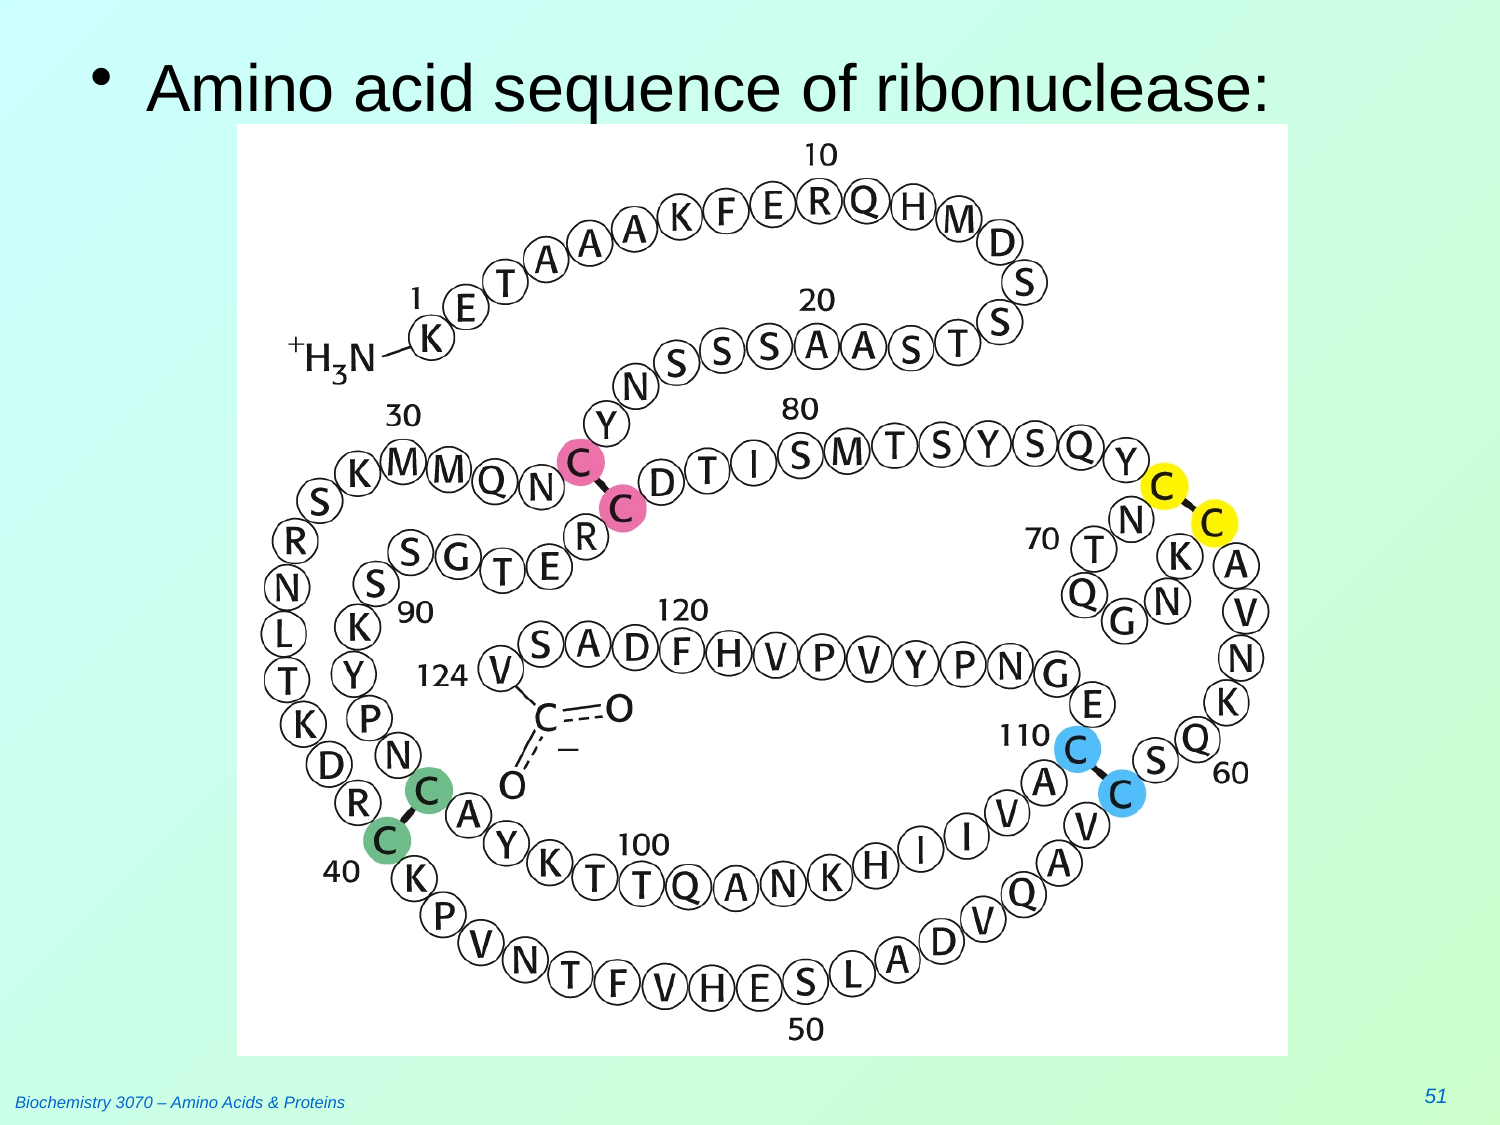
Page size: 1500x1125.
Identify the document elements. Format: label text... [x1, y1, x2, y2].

list Amino acid sequence of ribonuclease: [75, 37, 1425, 955]
picture [237, 124, 1288, 1057]
slide_number 51 [1374, 1074, 1463, 1125]
footer Biochemistry 3070 – Amino Acids & Proteins [0, 1084, 425, 1125]
